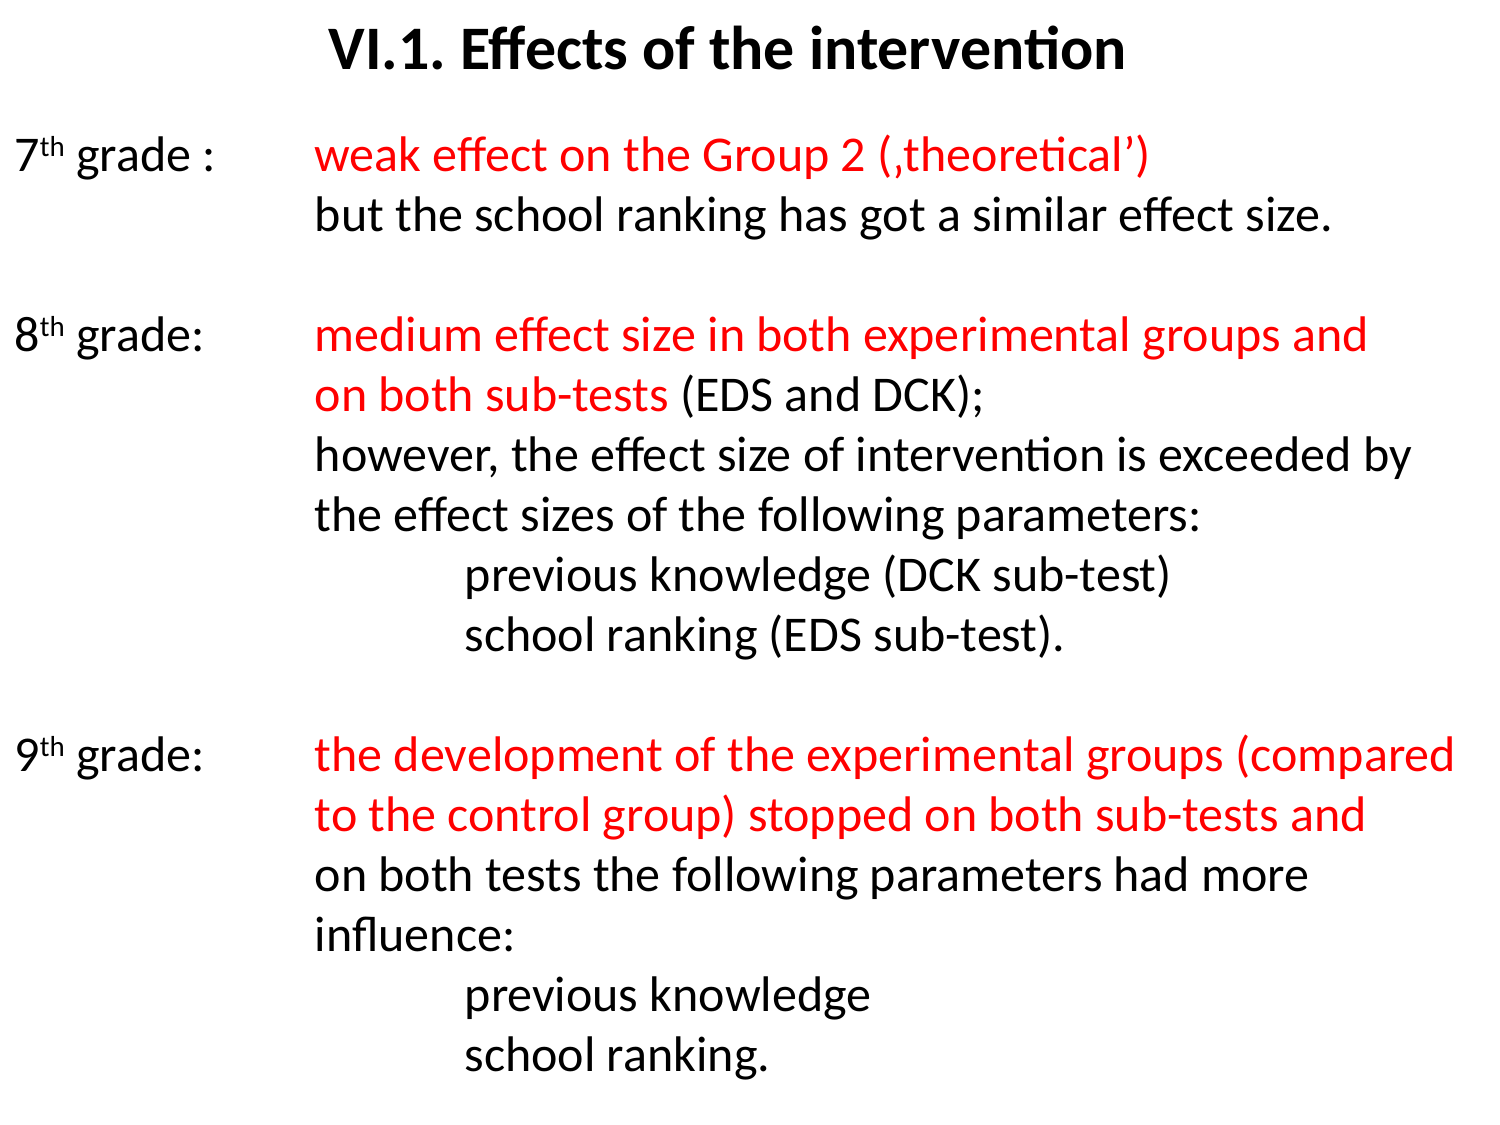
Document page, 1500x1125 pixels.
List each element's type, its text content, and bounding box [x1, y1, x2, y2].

text_box 7th grade : weak effect on the Group 2 (‚theoretical’) but the school ranking has got a similar effect size. 8th grade: medium effect size in both experimental groups and on both sub-tests (EDS and DCK); however, the effect size of intervention is exceeded by the effect sizes of the following parameters: previous knowledge (DCK sub-test) school ranking (EDS sub-test). 9th grade: the development of the experimental groups (compared to the control group) stopped on both sub-tests and on both tests the following parameters had more influence: previous knowledge school ranking. [0, 113, 1500, 1089]
title VI.1. Effects of the intervention [53, 0, 1404, 90]
